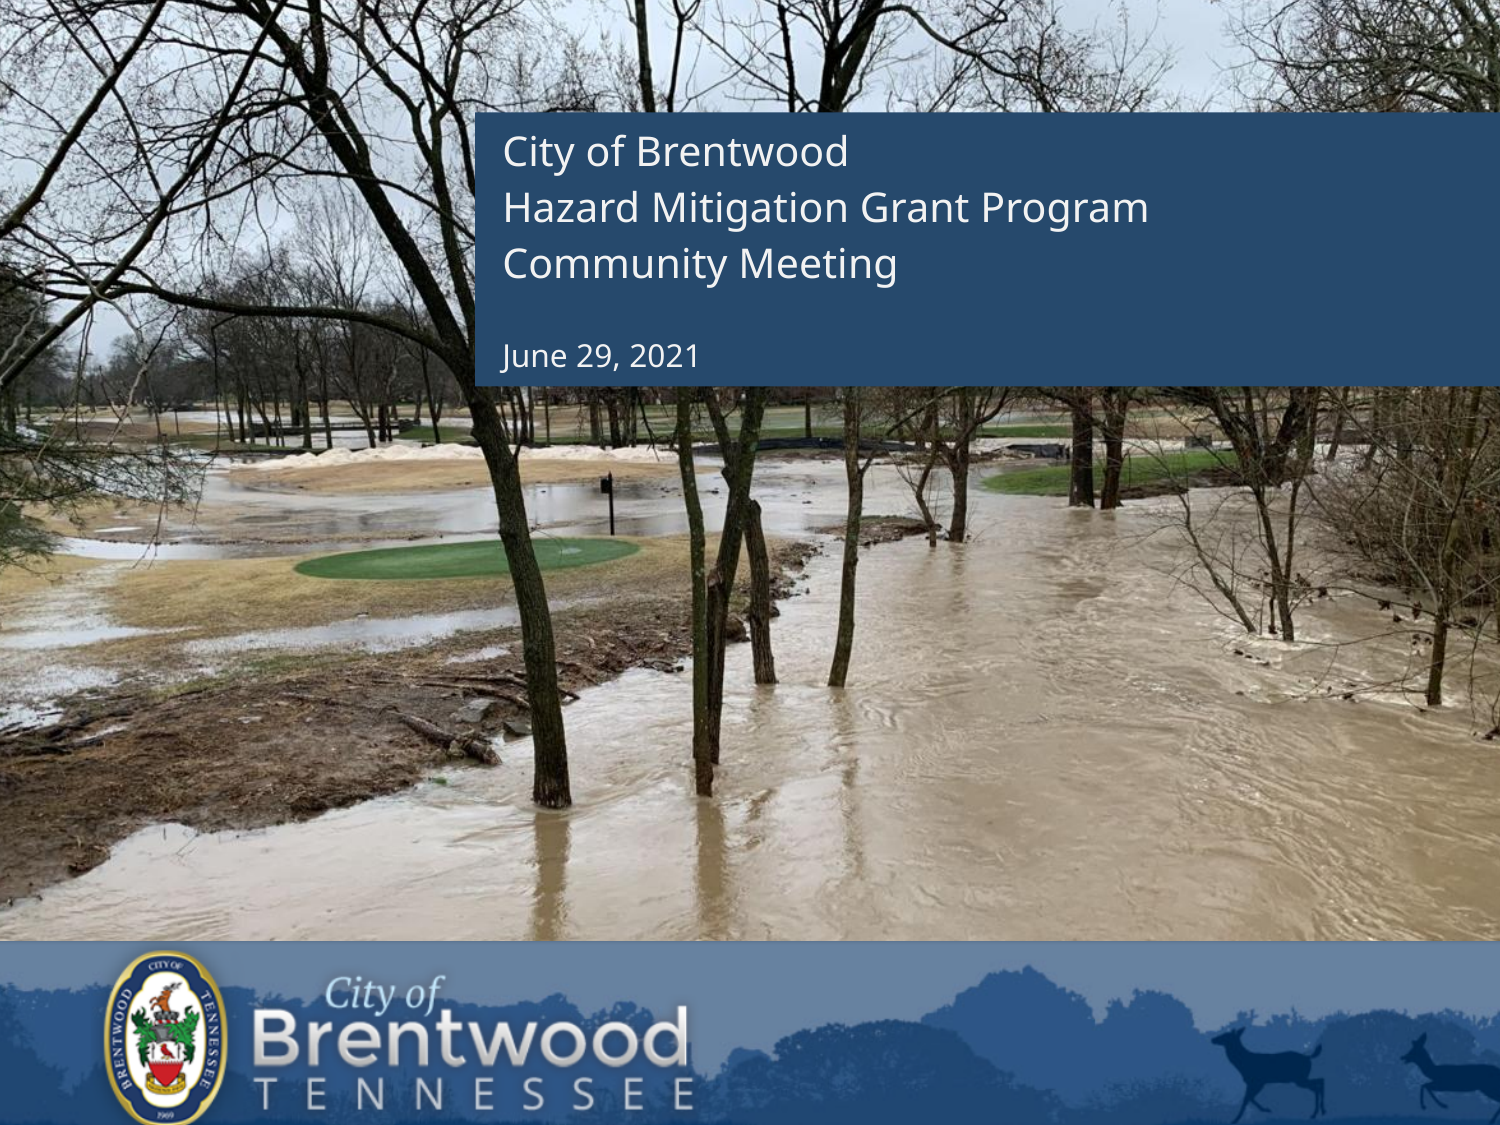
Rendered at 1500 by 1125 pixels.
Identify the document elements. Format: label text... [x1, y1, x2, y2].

list City of Brentwood Hazard Mitigation Grant Program Community Meeting June 29, 2021 [475, 112, 1500, 387]
picture [0, 0, 1500, 1125]
